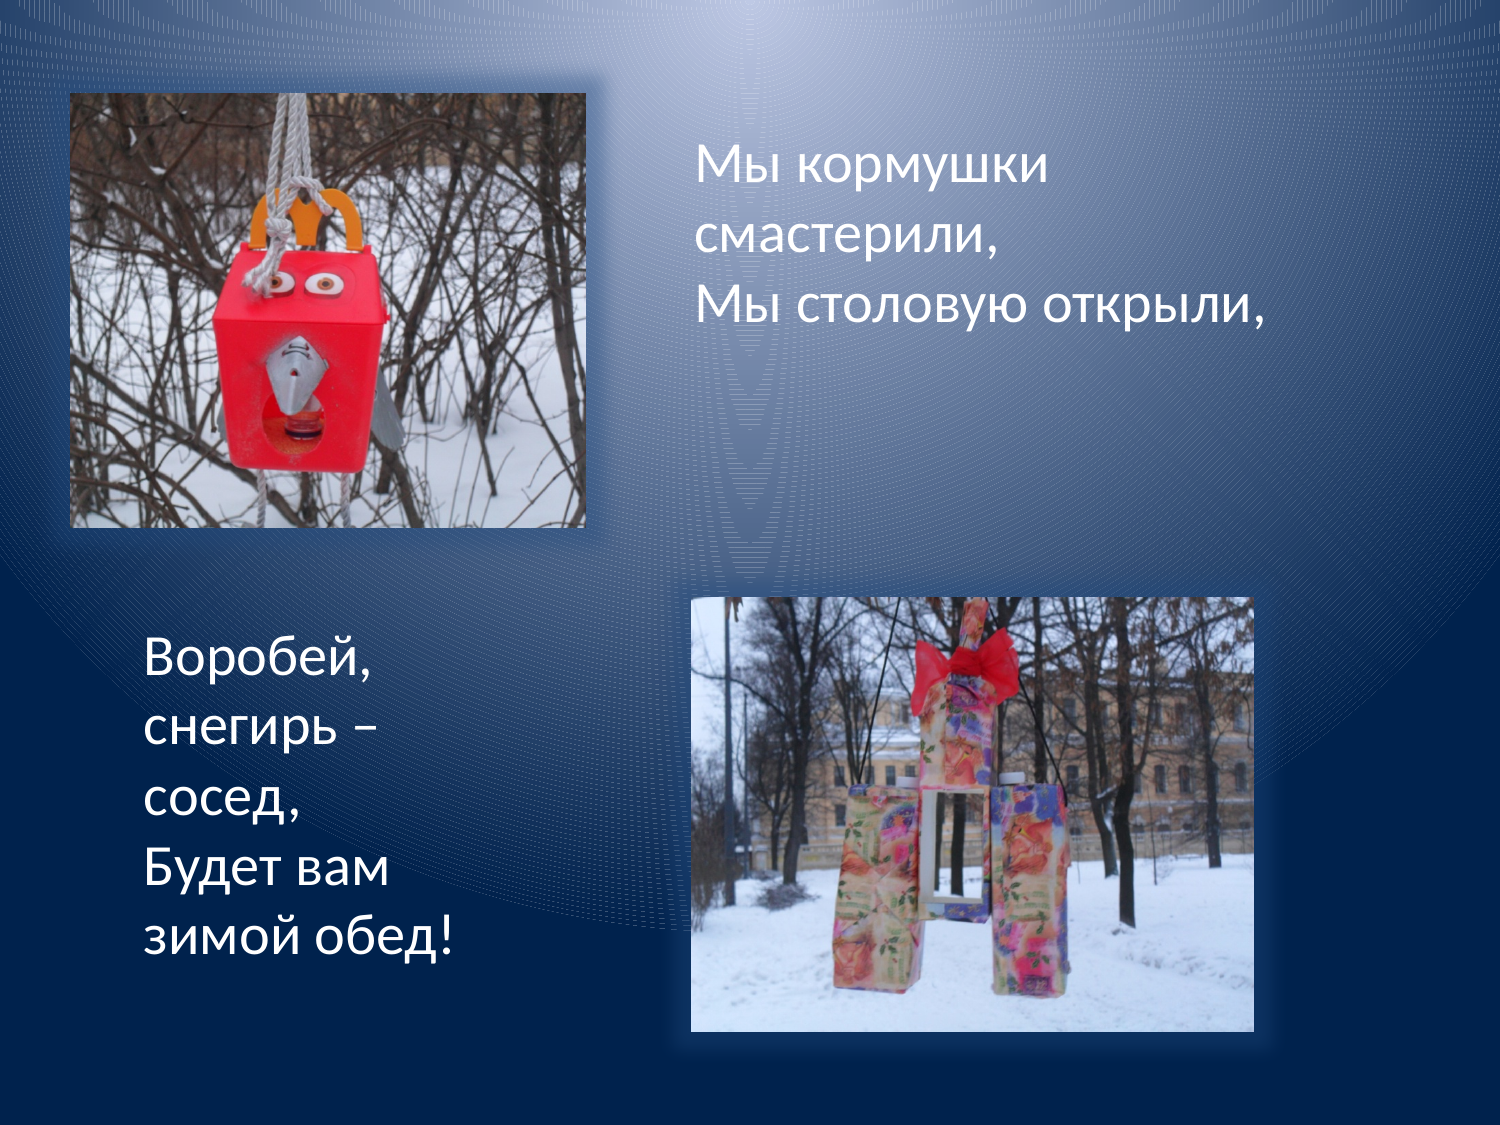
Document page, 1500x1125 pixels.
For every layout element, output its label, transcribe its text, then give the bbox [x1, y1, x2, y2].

picture [69, 93, 587, 528]
text_box Мы кормушки смастерили, Мы столовую открыли, [679, 117, 1336, 342]
picture [690, 597, 1255, 1032]
text_box Воробей, снегирь – сосед, Будет вам зимой обед! [128, 609, 539, 974]
